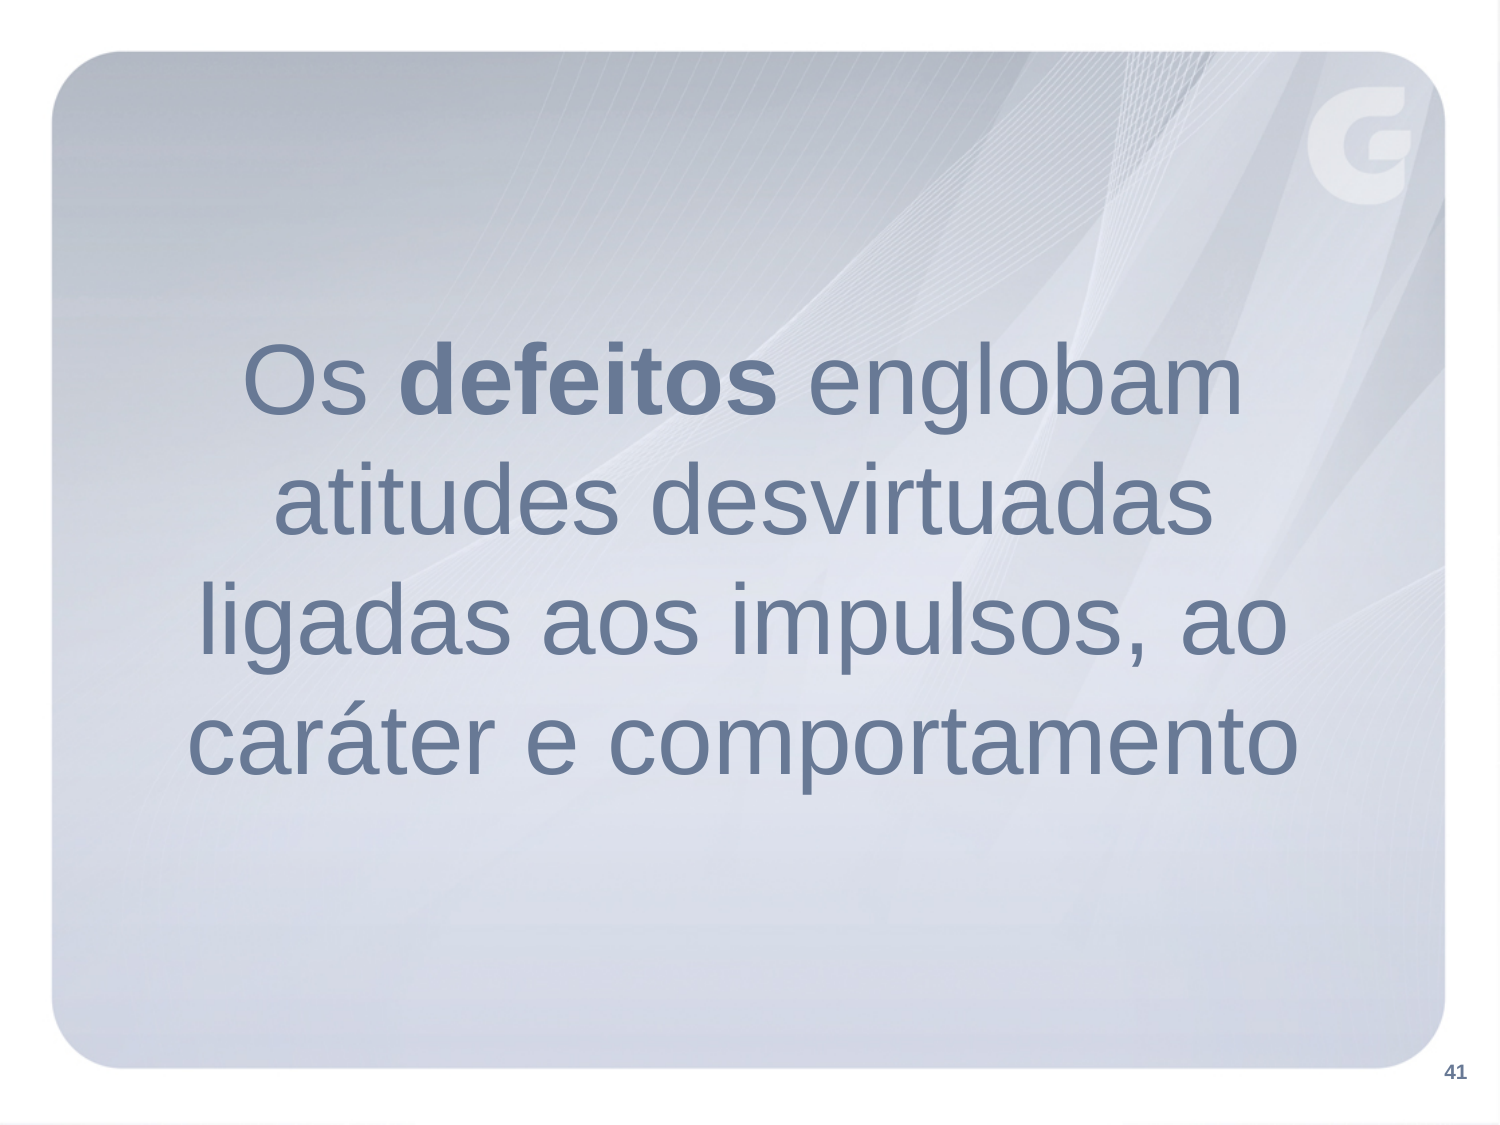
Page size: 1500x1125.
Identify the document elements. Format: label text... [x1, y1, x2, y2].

picture [0, 0, 1500, 1125]
slide_number 41 [1132, 1051, 1483, 1125]
text_box Os defeitos englobam atitudes desvirtuadas ligadas aos impulsos, ao caráter e comportamento [100, 314, 1388, 824]
